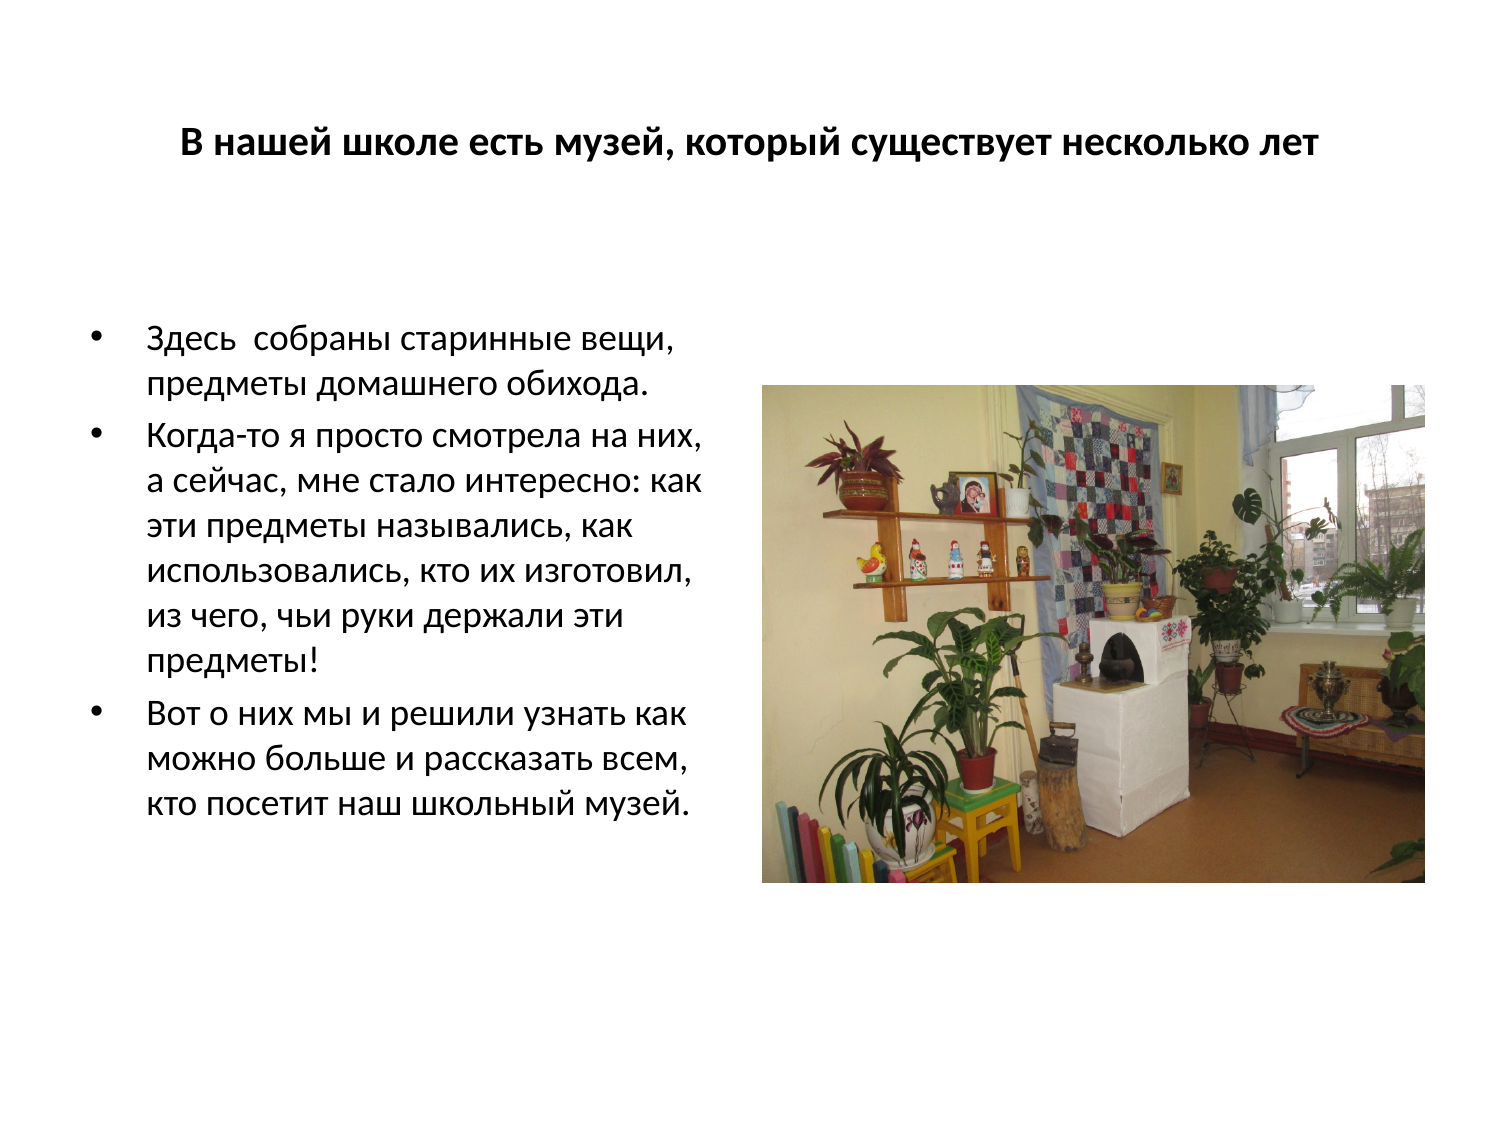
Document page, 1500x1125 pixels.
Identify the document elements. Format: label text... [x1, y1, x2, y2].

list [762, 384, 1426, 883]
title В нашей школе есть музей, который существует несколько лет [75, 45, 1425, 233]
list Здесь собраны старинные вещи, предметы домашнего обихода. Когда-то я просто смотрела на них, а сейчас, мне стало интересно: как эти предметы назывались, как использовались, кто их изготовил, из чего, чьи руки держали эти предметы! Вот о них мы и решили узнать как можно больше и рассказать всем, кто посетит наш школьный музей. [75, 262, 738, 1005]
